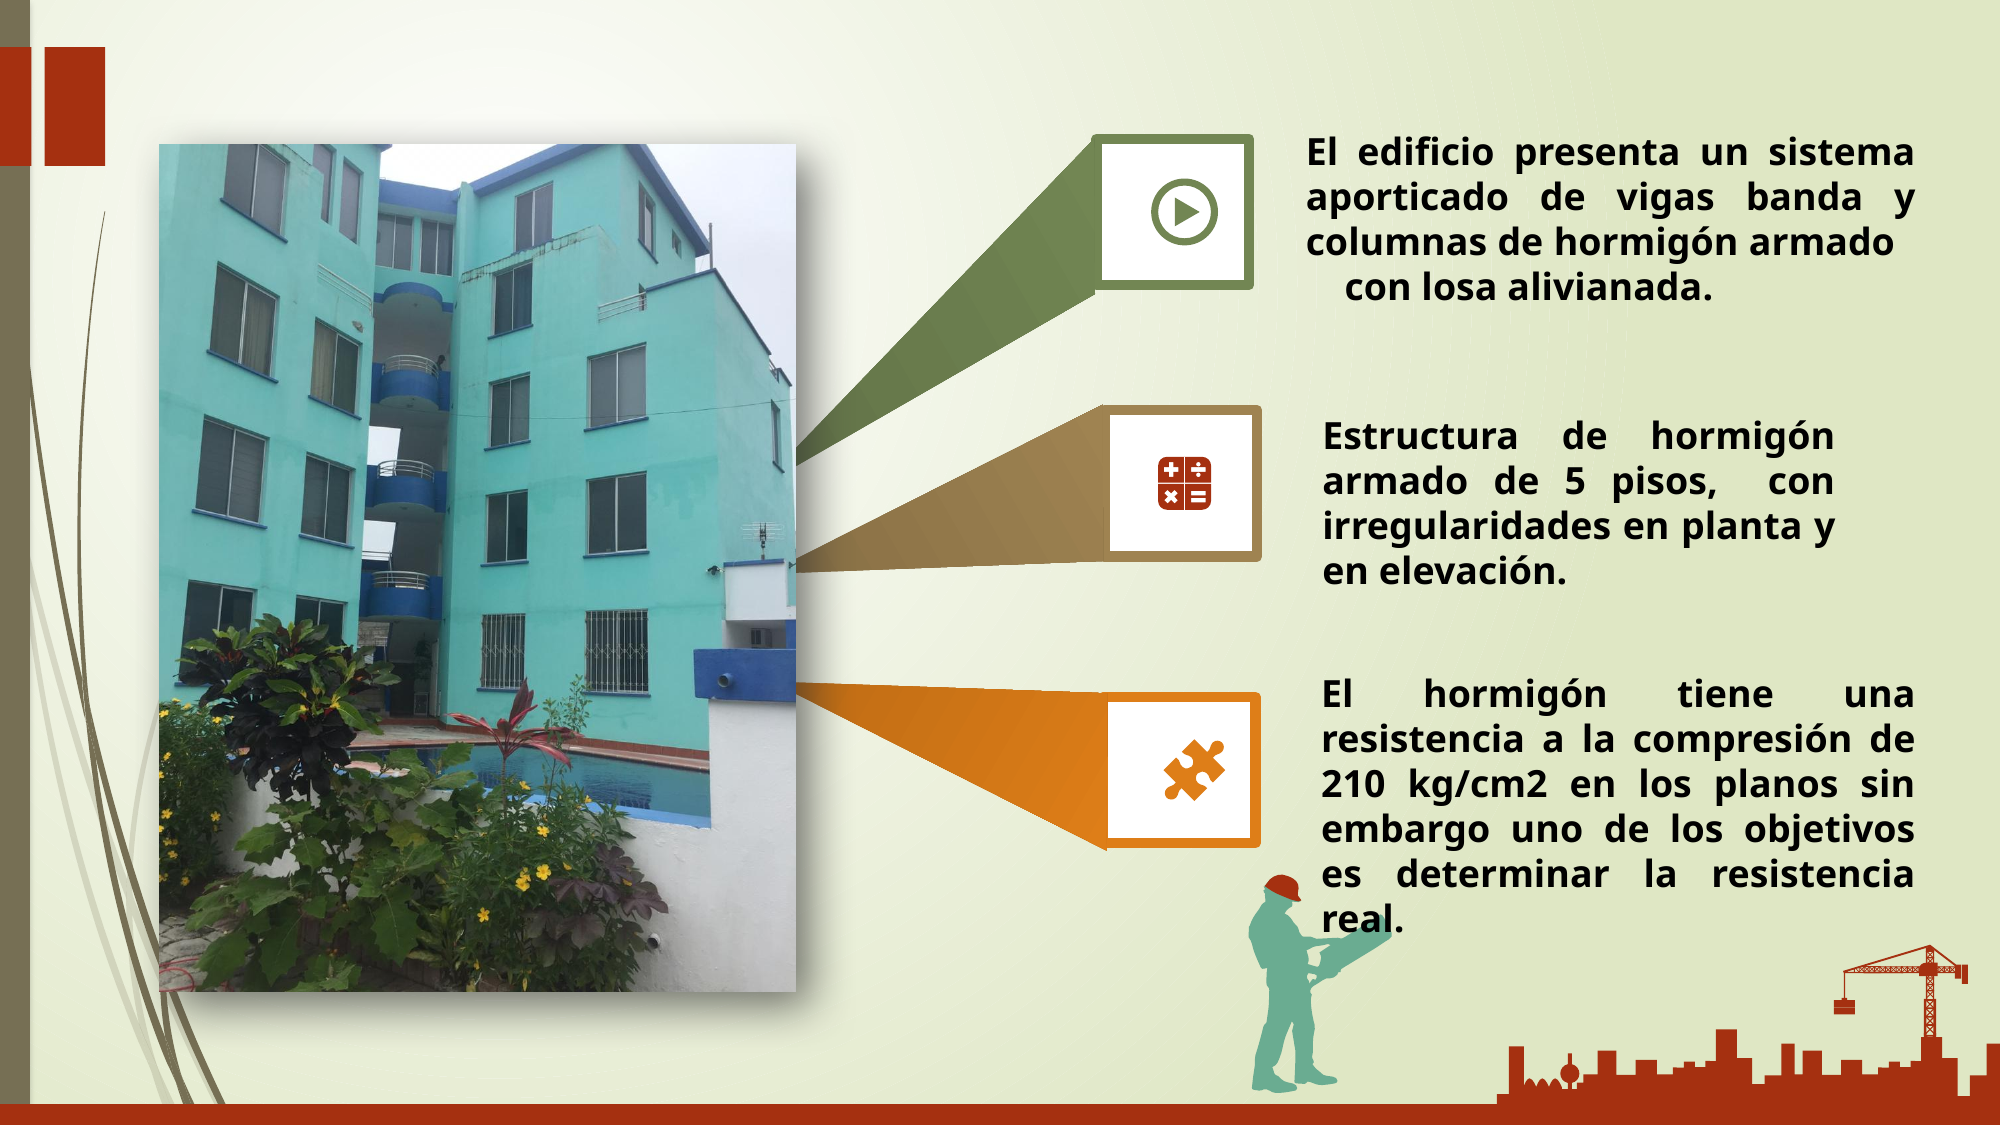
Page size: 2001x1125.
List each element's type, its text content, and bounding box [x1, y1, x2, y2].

text_box [844, 682, 1109, 852]
text_box [1096, 138, 1250, 286]
text_box [844, 403, 1105, 573]
text_box [1108, 696, 1257, 844]
text_box [1149, 177, 1220, 247]
text_box Estructura de hormigón armado de 5 pisos, con irregularidades en planta y en elevación. [1304, 404, 1854, 600]
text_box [1248, 874, 1393, 1094]
text_box El edificio presenta un sistema aporticado de vigas banda y columnas de hormigón armado con losa alivianada. [1288, 120, 1934, 316]
text_box El hormigón tiene una resistencia a la compresión de 210 kg/cm2 en los planos sin embargo uno de los objetivos es determinar la resistencia real. [1303, 662, 1934, 948]
text_box [844, 137, 1097, 440]
text_box [1162, 738, 1227, 802]
text_box [1104, 409, 1258, 558]
picture [159, 143, 796, 993]
text_box [1156, 455, 1213, 512]
